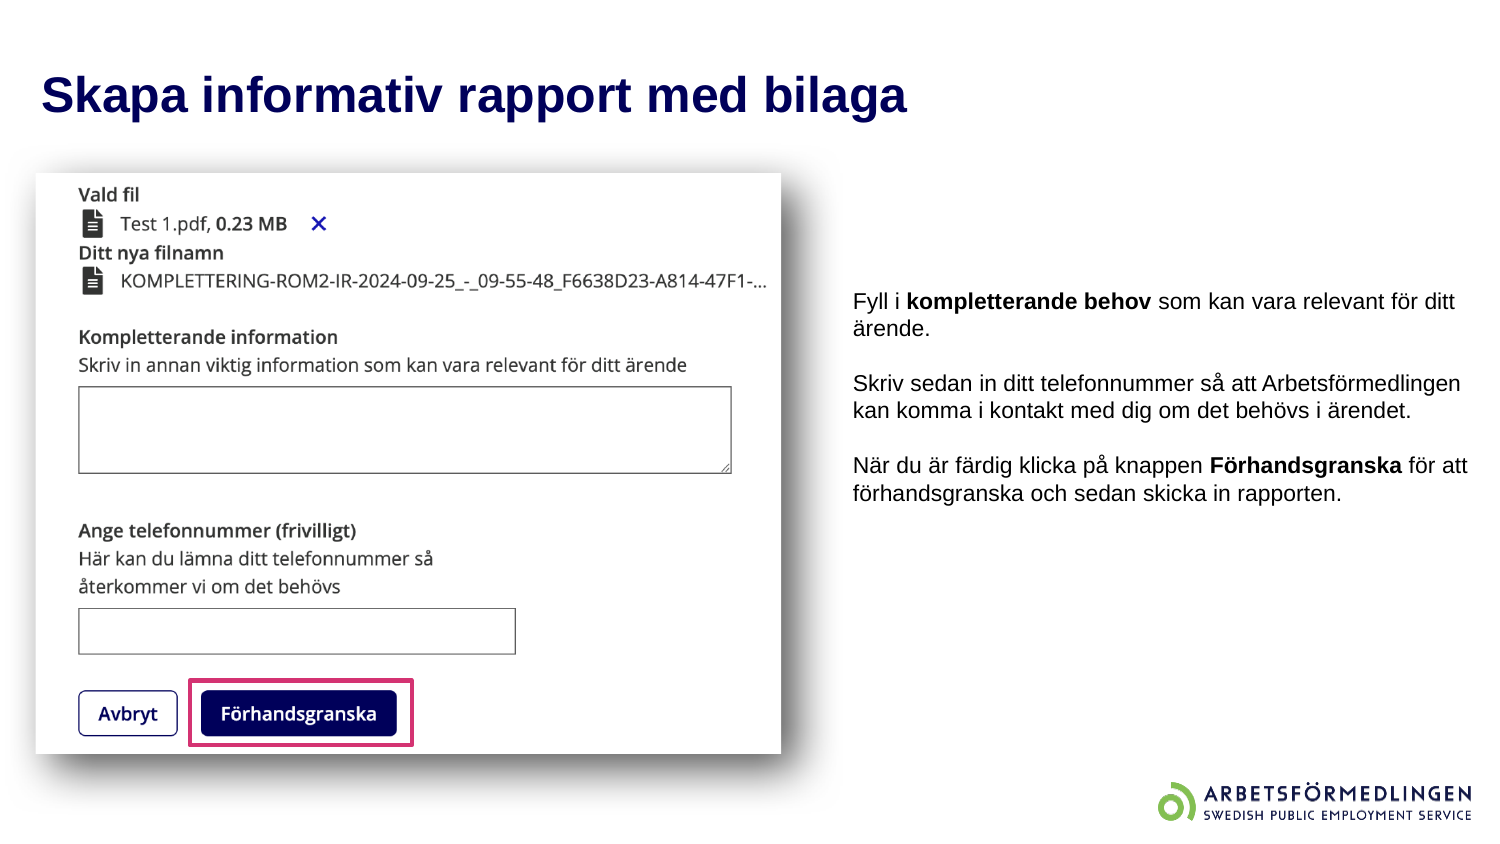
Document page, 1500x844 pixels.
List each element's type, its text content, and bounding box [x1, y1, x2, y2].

picture [1158, 782, 1471, 821]
title Skapa informativ rapport med bilaga [41, 62, 1259, 174]
text_box Fyll i kompletterande behov som kan vara relevant för ditt ärende. Skriv sedan in ditt telefonnummer så att Arbetsförmedlingen kan komma i kontakt med dig om det behövs i ärendet. När du är färdig klicka på knappen Förhandsgranska för att förhandsgranska och sedan skicka in rapporten. [838, 278, 1486, 514]
picture [35, 173, 782, 754]
